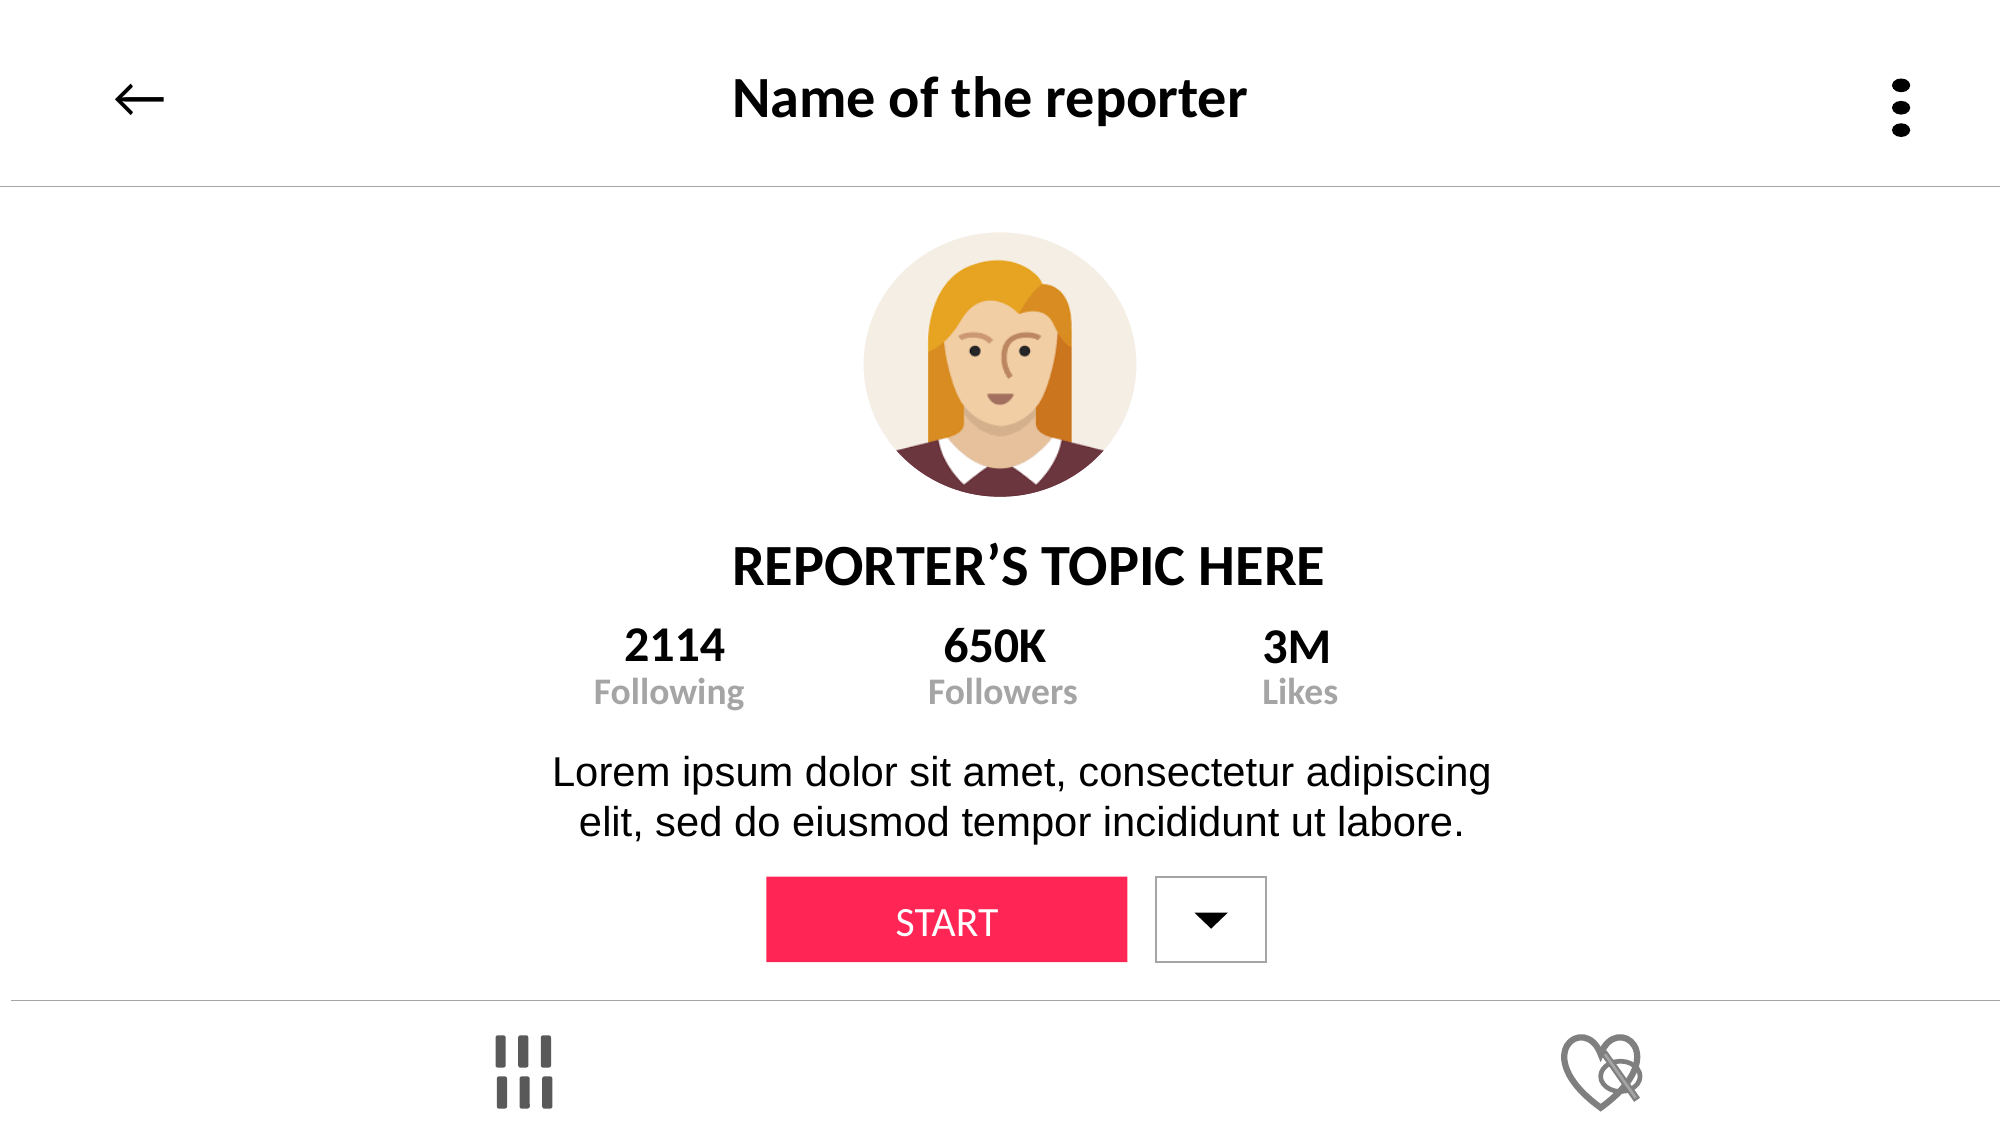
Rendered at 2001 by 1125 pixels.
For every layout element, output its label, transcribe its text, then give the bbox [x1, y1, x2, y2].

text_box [496, 1036, 552, 1108]
text_box START [766, 876, 1128, 963]
text_box Following [578, 659, 797, 720]
text_box Name of the reporter [717, 51, 1815, 137]
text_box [1564, 1036, 1641, 1108]
text_box Lorem ipsum dolor sit amet, consectetur adipiscing elit, sed do eiusmod tempor incididunt ut labore. [514, 737, 1530, 853]
text_box [0, 1000, 2000, 1125]
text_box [1155, 876, 1267, 963]
text_box 3M [1247, 606, 1405, 659]
text_box [862, 231, 1138, 498]
text_box 2114 [609, 604, 767, 659]
text_box ← [98, 51, 381, 137]
text_box Likes [1247, 659, 1466, 720]
text_box REPORTER’S TOPIC HERE [717, 519, 1405, 605]
text_box 650K [928, 605, 1086, 659]
text_box Followers [913, 659, 1131, 720]
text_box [1891, 78, 1911, 138]
